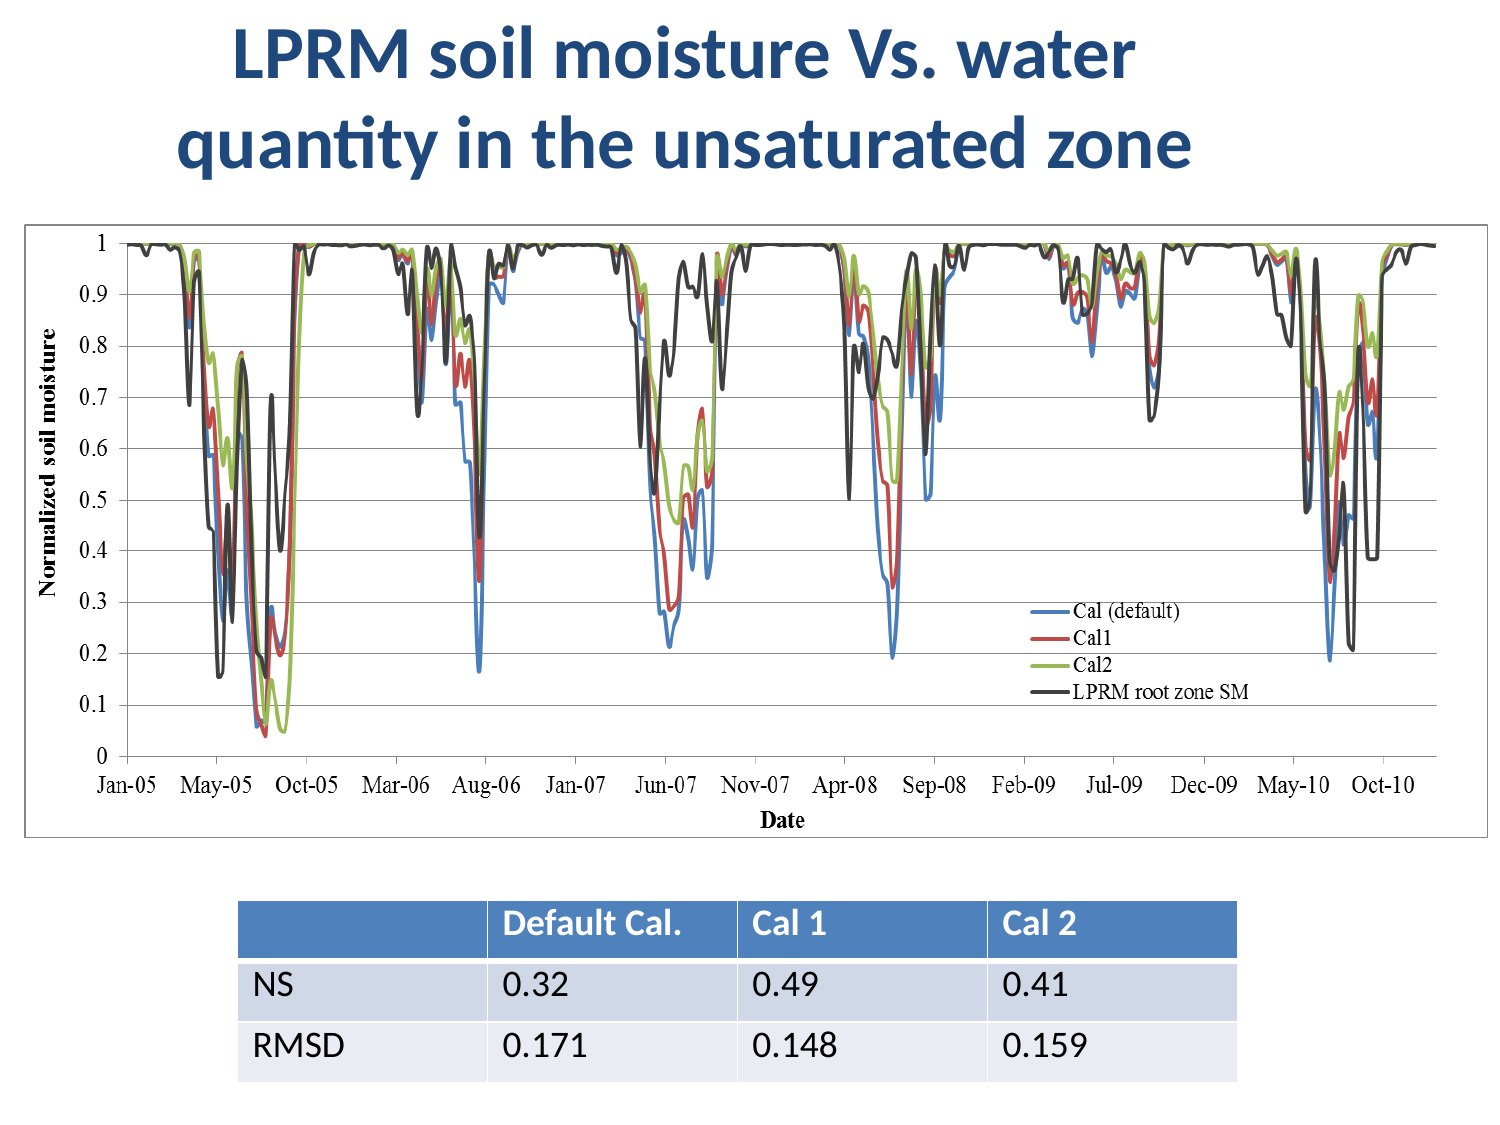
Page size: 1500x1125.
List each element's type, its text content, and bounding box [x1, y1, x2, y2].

table_cell 0.159 [988, 1023, 1237, 1082]
table_header Cal 1 [738, 901, 987, 958]
table_header [238, 901, 487, 958]
picture [24, 224, 1488, 838]
table_cell RMSD [238, 1023, 487, 1082]
table_cell 0.148 [738, 1023, 987, 1082]
table_cell 0.41 [988, 964, 1237, 1021]
table_cell 0.171 [488, 1023, 737, 1082]
table_header Cal 2 [988, 901, 1237, 958]
table_cell NS [238, 964, 487, 1021]
table_cell 0.49 [738, 964, 987, 1021]
title LPRM soil moisture Vs. water quantity in the unsaturated zone [87, 0, 1300, 188]
table_cell 0.32 [488, 964, 737, 1021]
table_header Default Cal. [488, 901, 737, 958]
